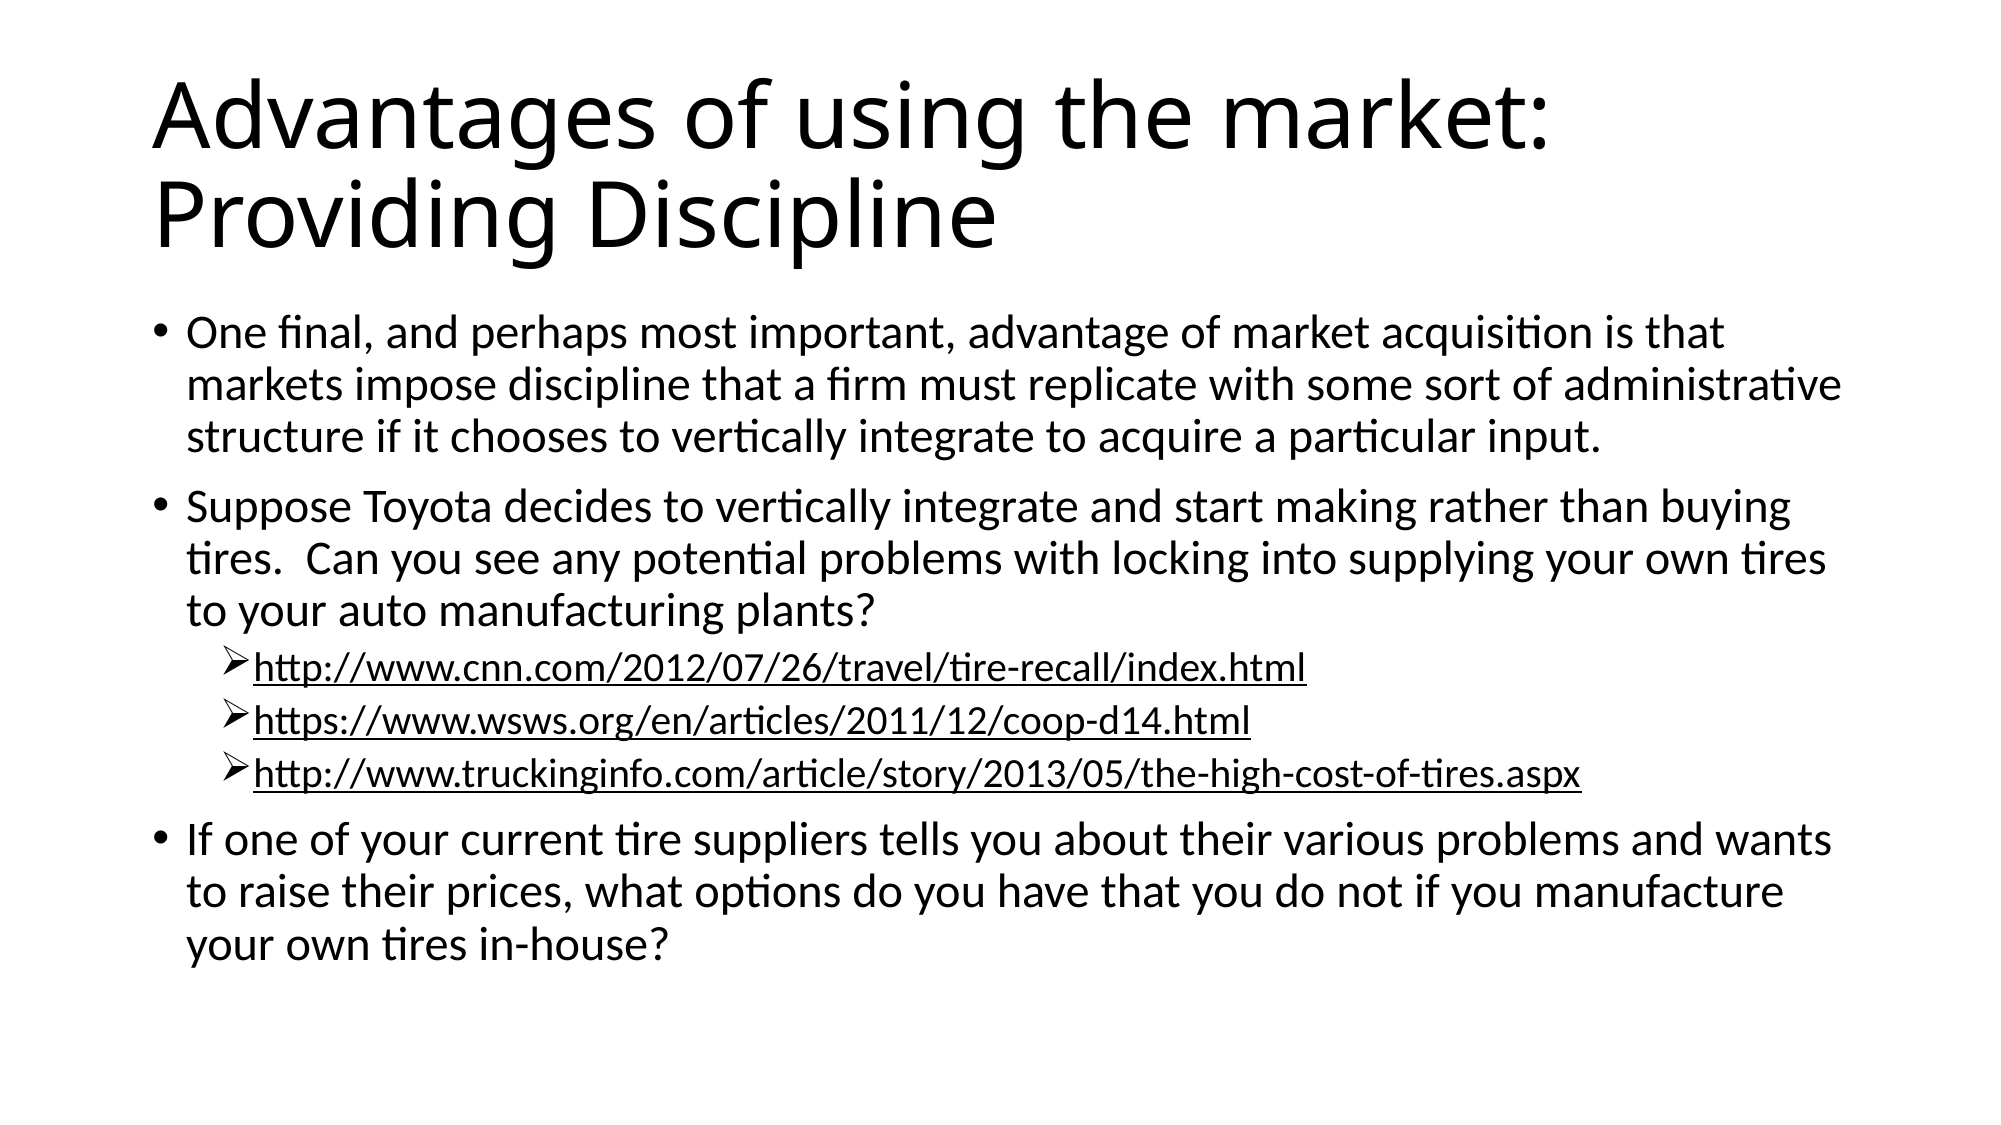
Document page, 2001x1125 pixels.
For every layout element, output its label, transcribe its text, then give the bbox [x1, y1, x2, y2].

list One final, and perhaps most important, advantage of market acquisition is that markets impose discipline that a firm must replicate with some sort of administrative structure if it chooses to vertically integrate to acquire a particular input. Suppose Toyota decides to vertically integrate and start making rather than buying tires. Can you see any potential problems with locking into supplying your own tires to your auto manufacturing plants? http://www.cnn.com/2012/07/26/travel/tire-recall/index.html https://www.wsws.org/en/articles/2011/12/coop-d14.html http://www.truckinginfo.com/article/story/2013/05/the-high-cost-of-tires.aspx If one of your current tire suppliers tells you about their various problems and wants to raise their prices, what options do you have that you do not if you manufacture your own tires in-house? [137, 299, 1863, 1014]
title Advantages of using the market: Providing Discipline [137, 59, 1863, 278]
